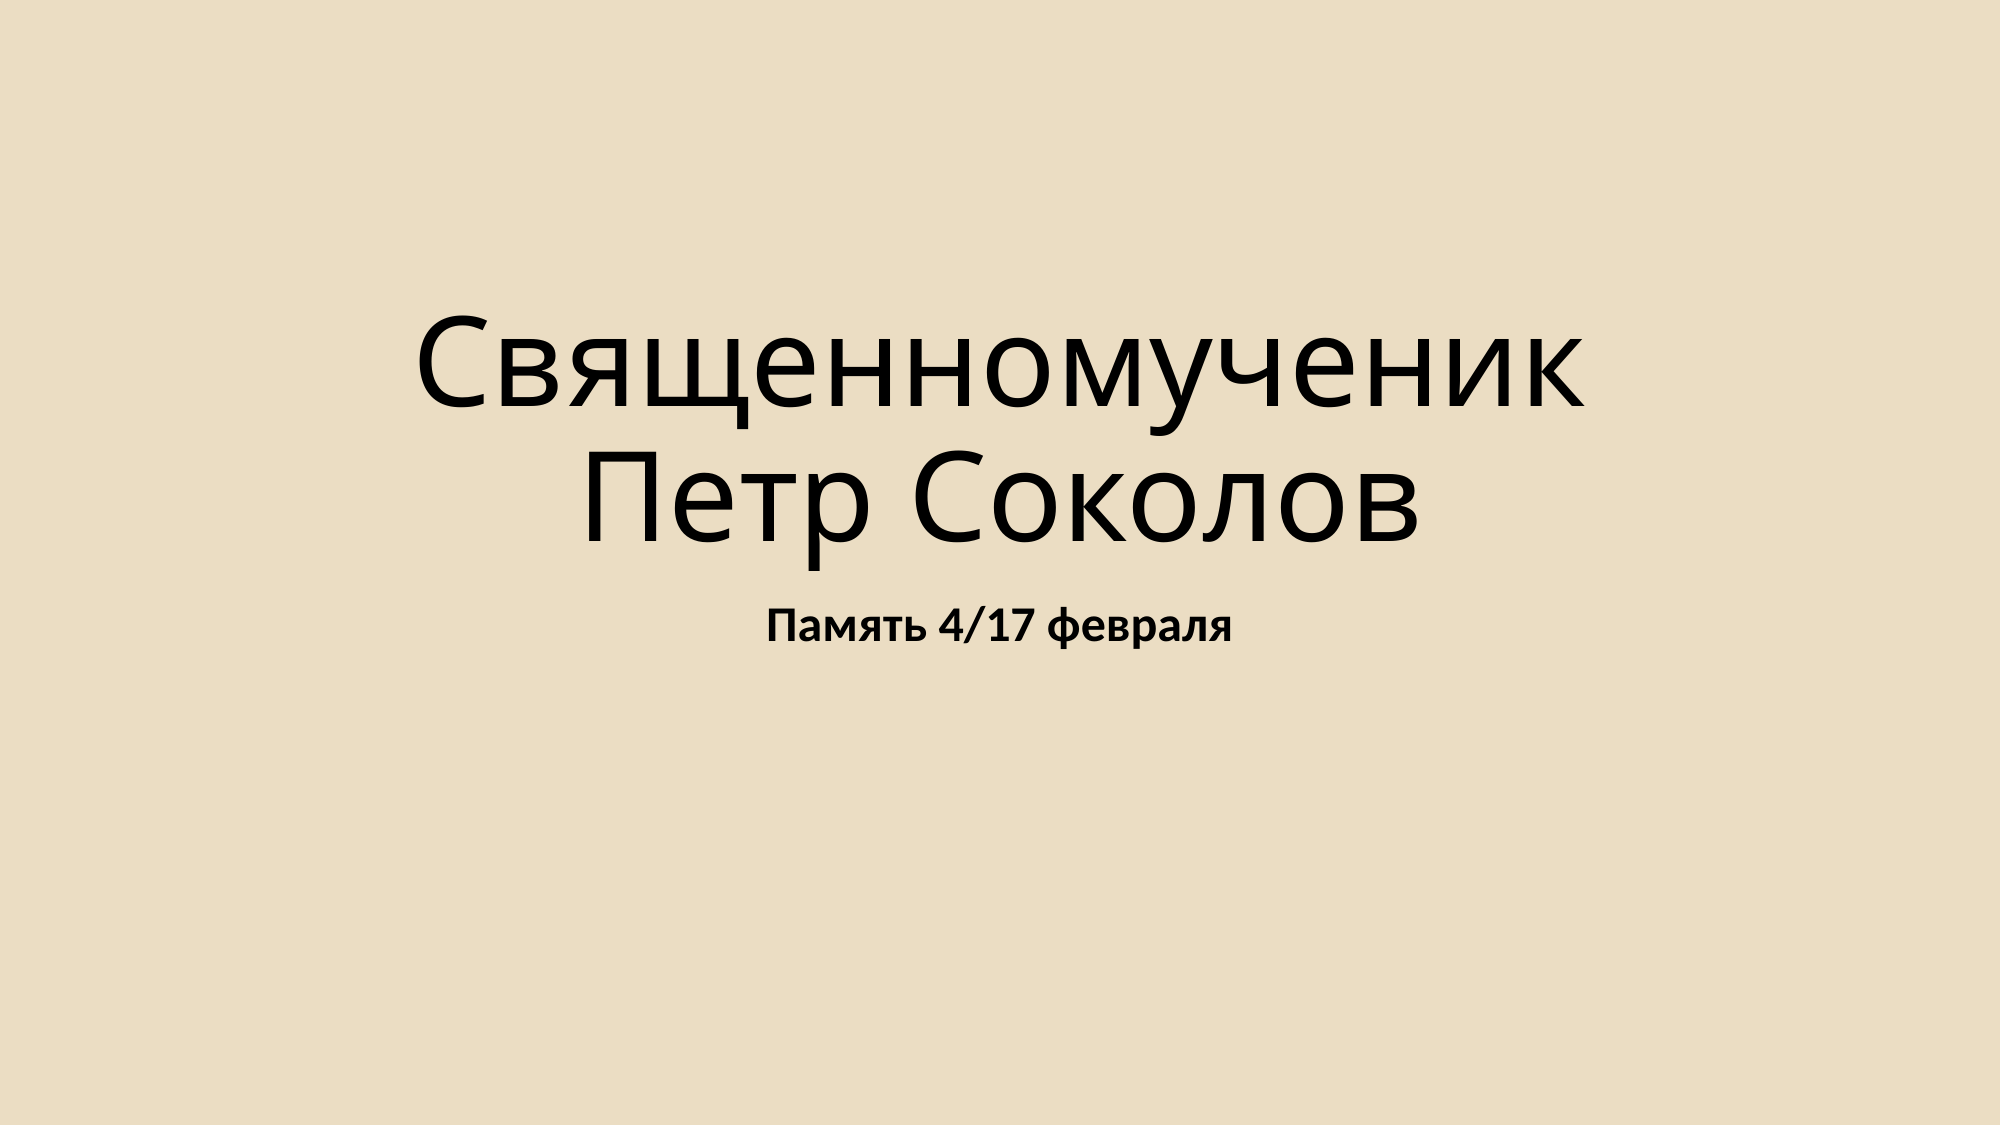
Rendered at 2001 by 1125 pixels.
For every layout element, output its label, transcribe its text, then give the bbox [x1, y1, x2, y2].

title Священномученик Петр Соколов [249, 184, 1750, 576]
subtitle Память 4/17 февраля [249, 590, 1750, 863]
